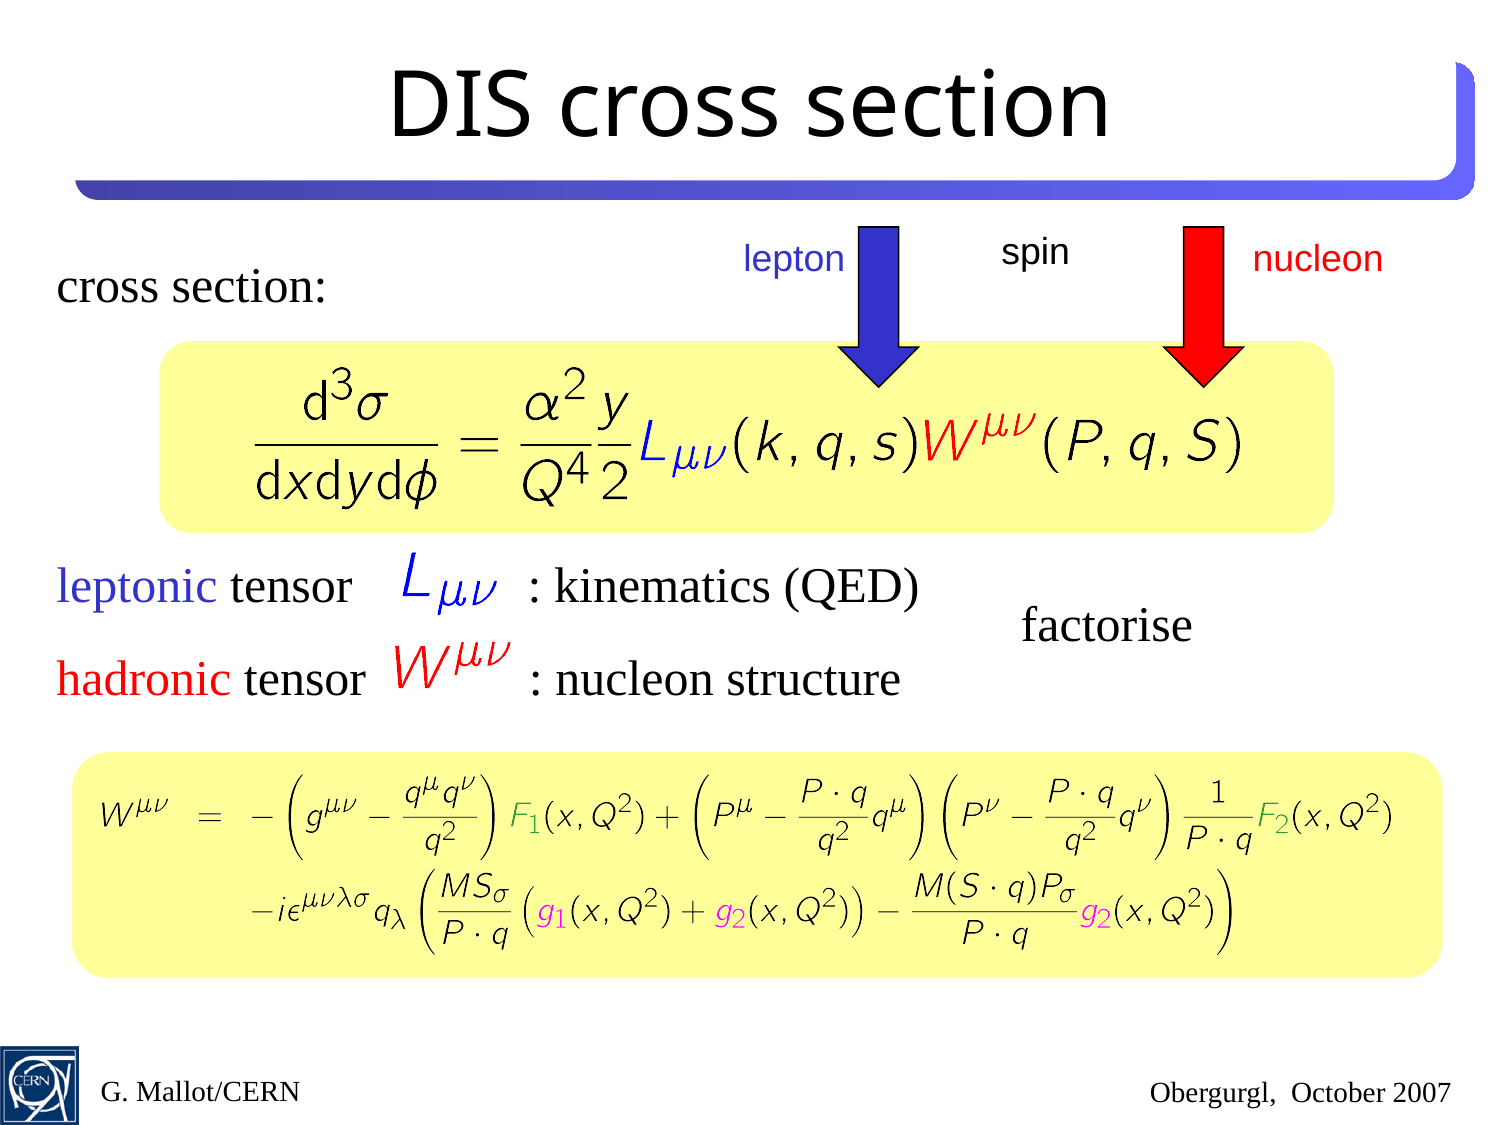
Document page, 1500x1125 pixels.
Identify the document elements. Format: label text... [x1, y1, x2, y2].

picture [100, 773, 1391, 955]
picture [0, 1046, 79, 1125]
slide_number G. Mallot/CERN [85, 1064, 399, 1125]
picture [392, 639, 512, 689]
footer Obergurgl, October 2007 [1101, 1065, 1500, 1125]
title DIS cross section [112, 37, 1388, 163]
text_box [71, 752, 1443, 979]
text_box factorise [1005, 584, 1209, 659]
list cross section: leptonic tensor : kinematics (QED) hadronic tensor : nucleon structure [40, 244, 1388, 1001]
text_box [727, 219, 1400, 388]
picture [253, 365, 1242, 511]
text_box [159, 341, 1334, 534]
picture [401, 550, 499, 618]
